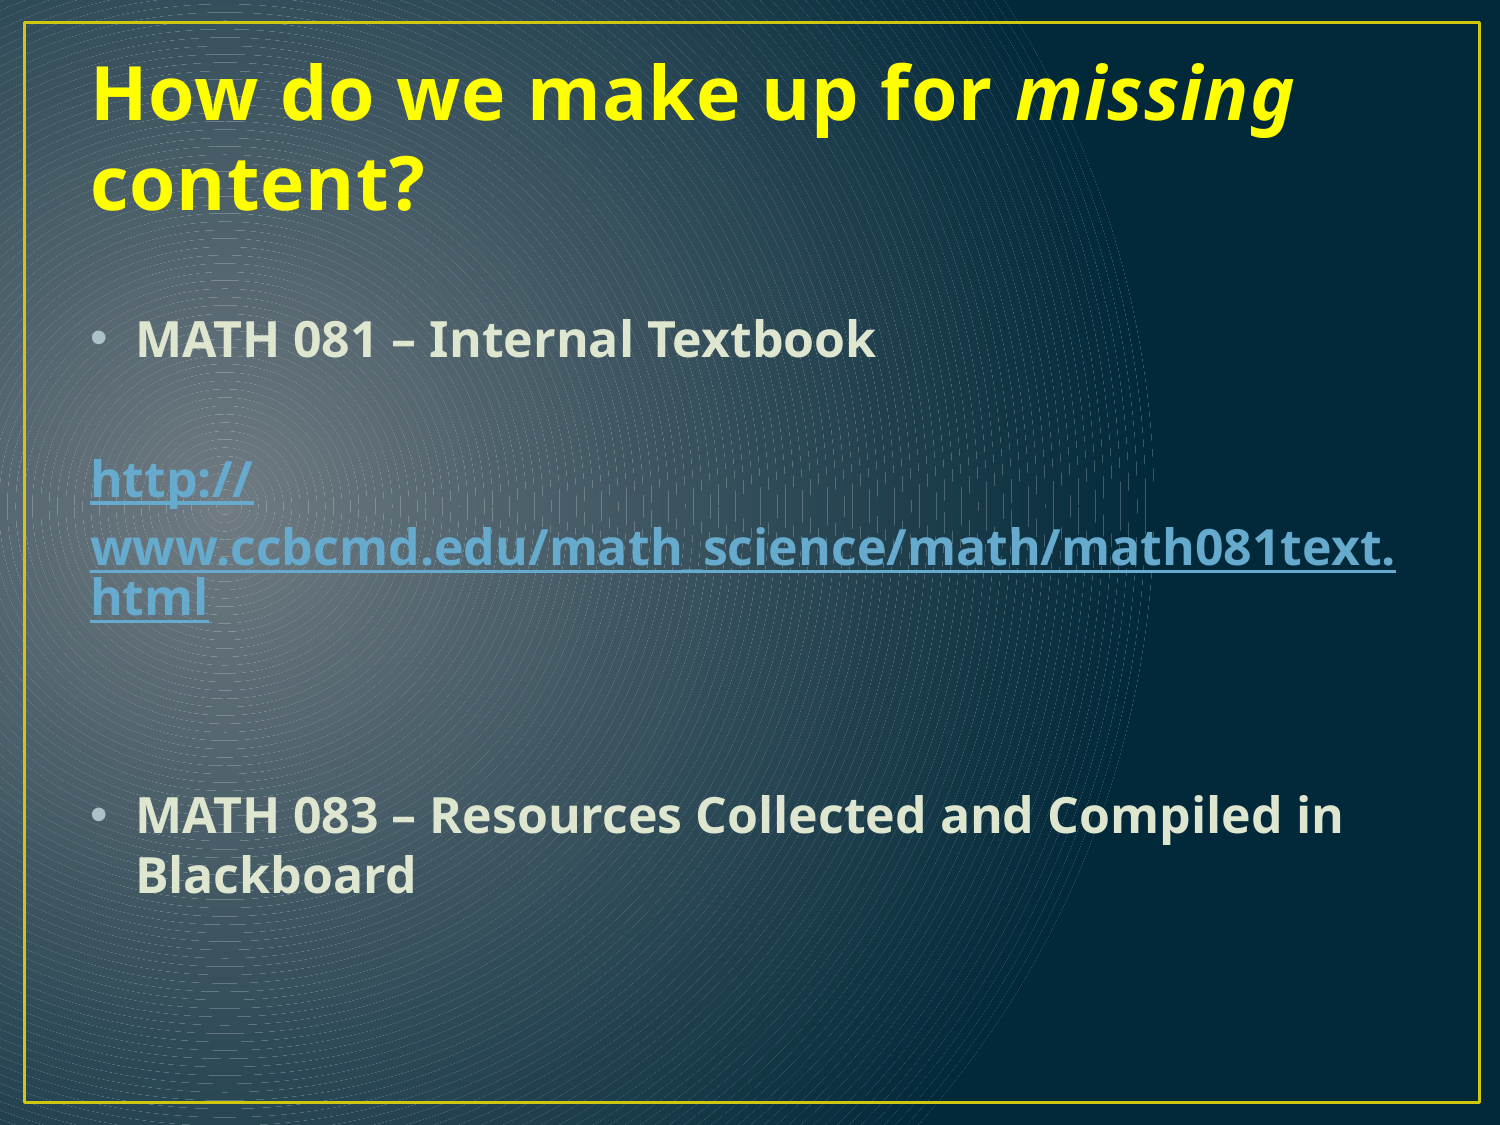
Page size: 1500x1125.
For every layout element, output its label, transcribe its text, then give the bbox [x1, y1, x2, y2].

title How do we make up for missing content? [75, 45, 1425, 233]
list MATH 081 – Internal Textbook http://www.ccbcmd.edu/math_science/math/math081text.html MATH 083 – Resources Collected and Compiled in Blackboard [75, 299, 1425, 1043]
